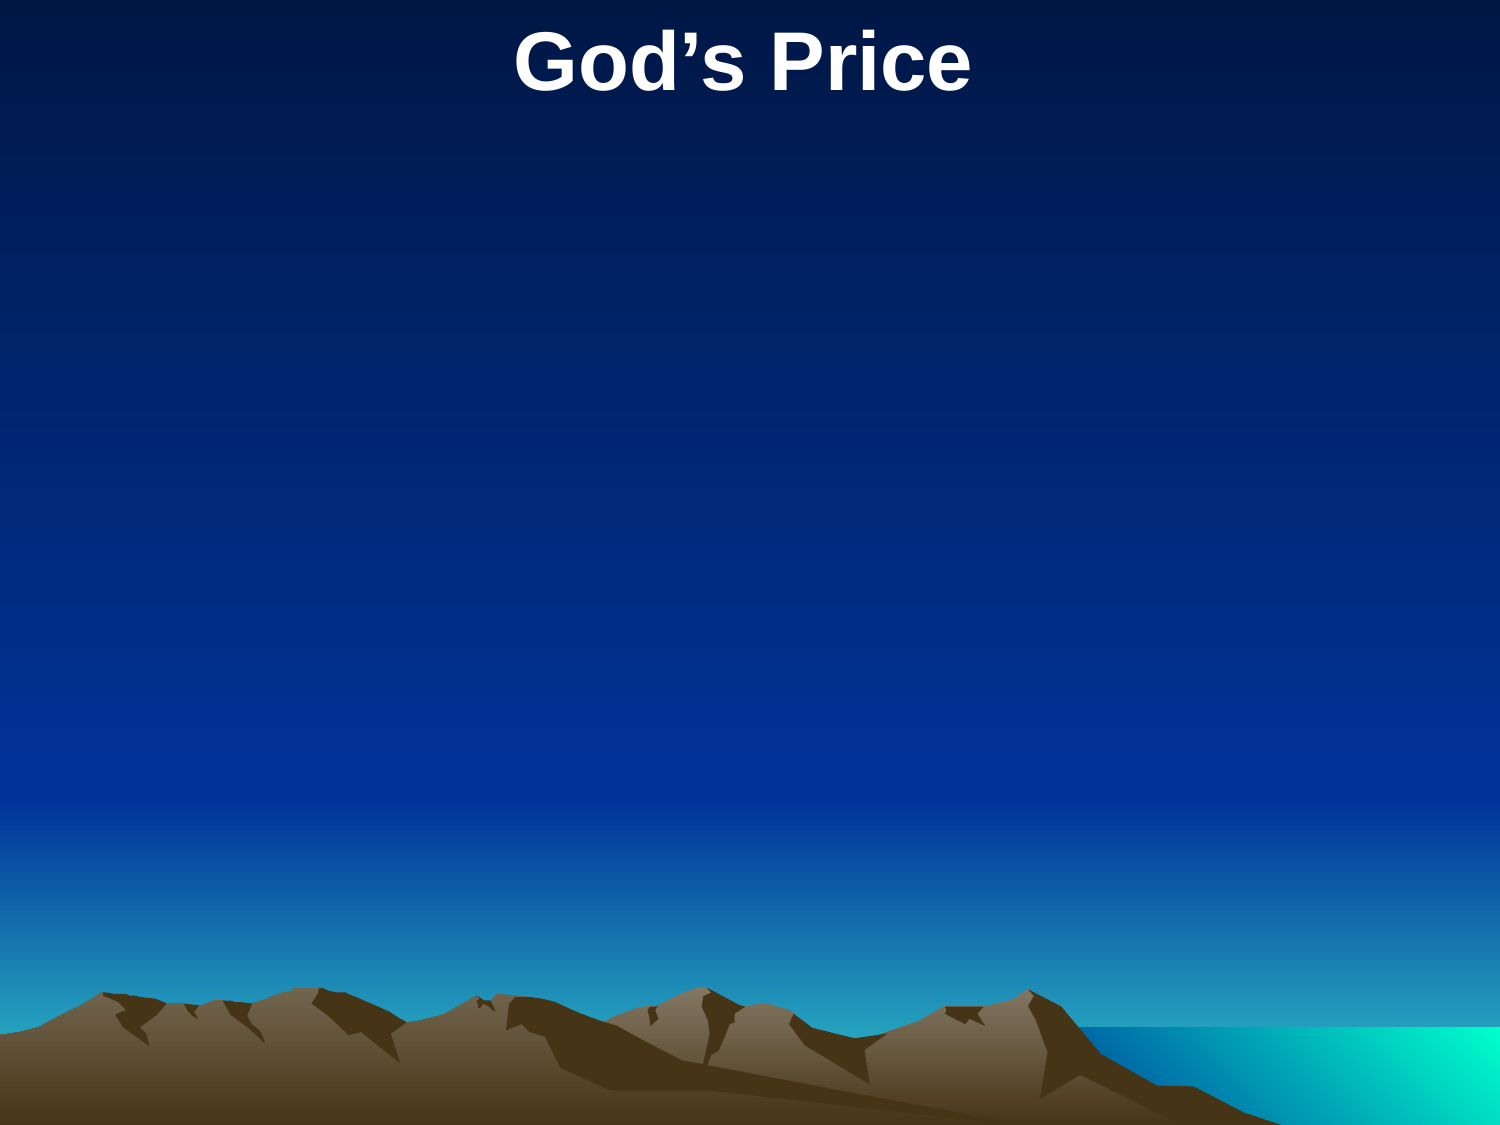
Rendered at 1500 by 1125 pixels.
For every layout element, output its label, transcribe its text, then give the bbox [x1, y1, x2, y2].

text_box God’s Price [12, 0, 1475, 315]
